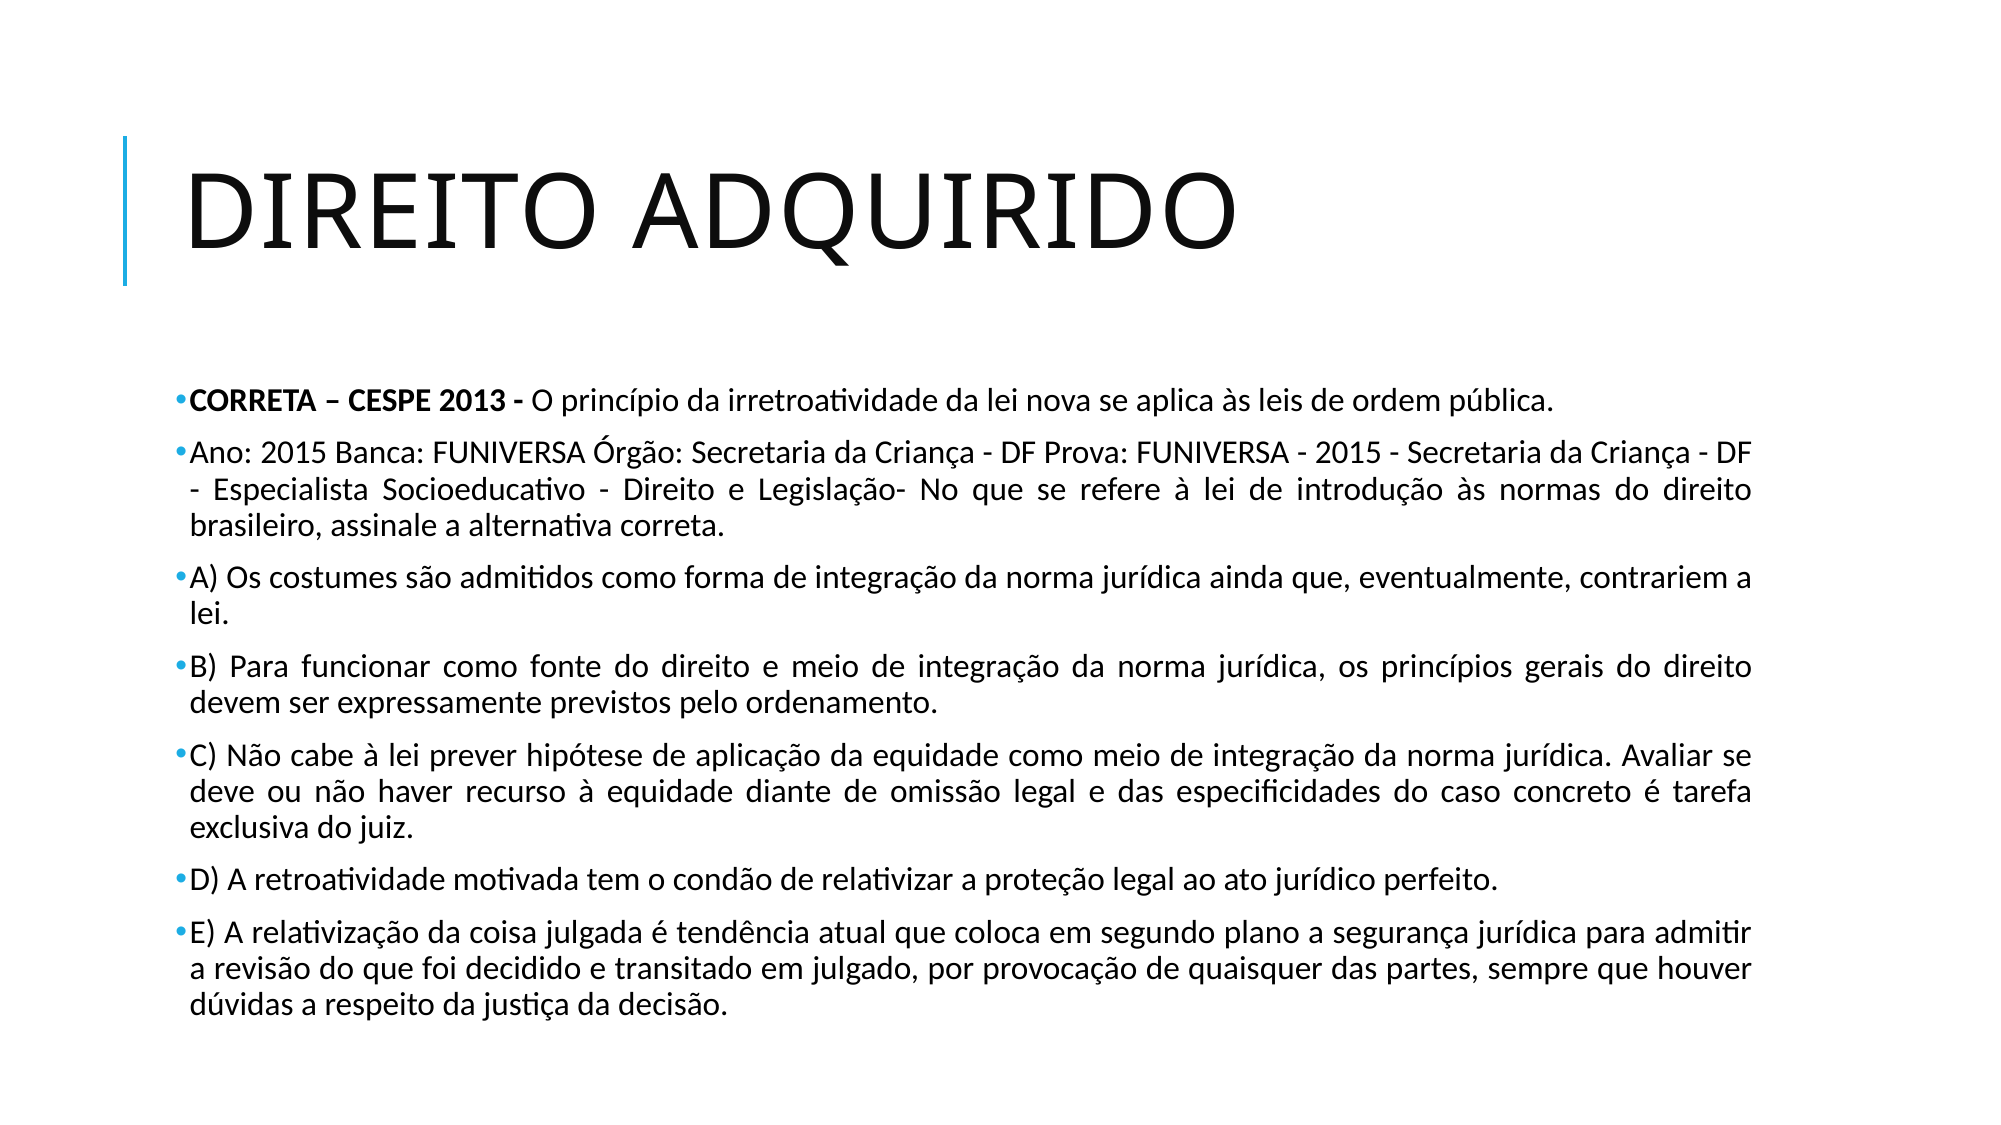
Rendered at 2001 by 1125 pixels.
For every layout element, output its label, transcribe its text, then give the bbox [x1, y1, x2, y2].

title Direito adquirido [168, 96, 1763, 342]
list CORRETA – CESPE 2013 - O princípio da irretroatividade da lei nova se aplica às leis de ordem pública. Ano: 2015 Banca: FUNIVERSA Órgão: Secretaria da Criança - DF Prova: FUNIVERSA - 2015 - Secretaria da Criança - DF - Especialista Socioeducativo - Direito e Legislação- No que se refere à lei de introdução às normas do direito brasileiro, assinale a alternativa correta. A) Os costumes são admitidos como forma de integração da norma jurídica ainda que, eventualmente, contrariem a lei. B) Para funcionar como fonte do direito e meio de integração da norma jurídica, os princípios gerais do direito devem ser expressamente previstos pelo ordenamento. C) Não cabe à lei prever hipótese de aplicação da equidade como meio de integração da norma jurídica. Avaliar se deve ou não haver recurso à equidade diante de omissão legal e das especificidades do caso concreto é tarefa exclusiva do juiz. D) A retroatividade motivada tem o condão de relativizar a proteção legal ao ato jurídico perfeito. E) A relativização da coisa julgada é tendência atual que coloca em segundo plano a segurança jurídica para admitir a revisão do que foi decidido e transitado em julgado, por provocação de quaisquer das partes, sempre que houver dúvidas a respeito da justiça da decisão. [168, 375, 1763, 1035]
